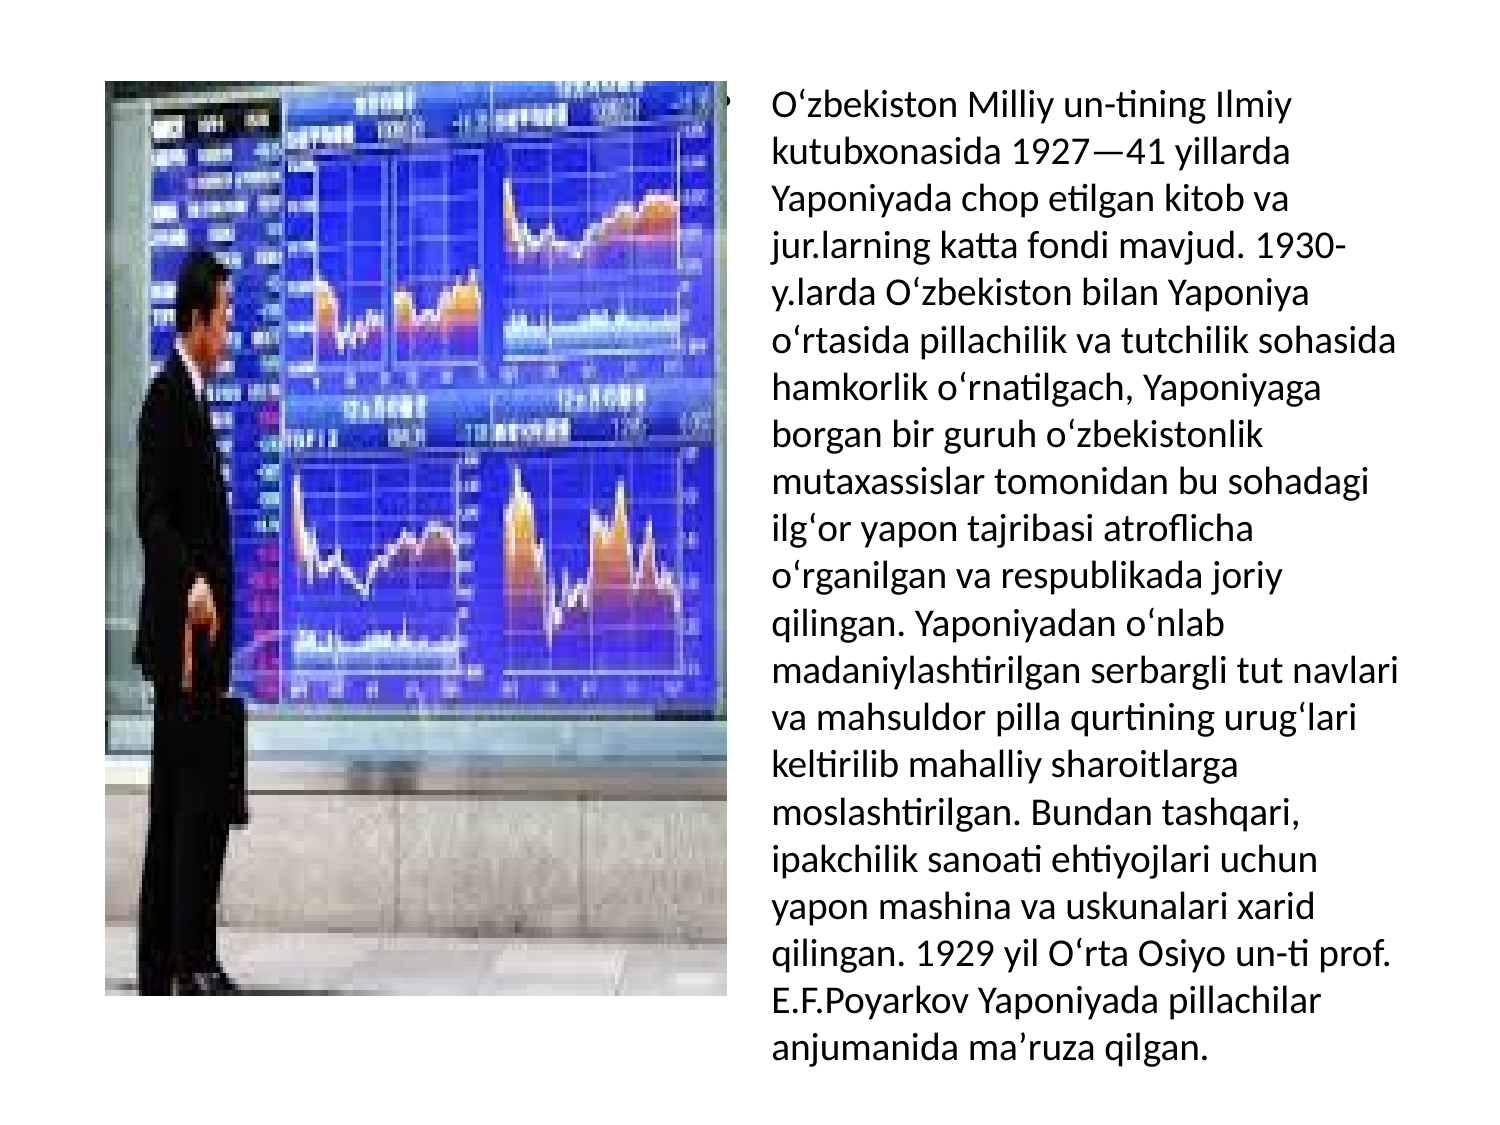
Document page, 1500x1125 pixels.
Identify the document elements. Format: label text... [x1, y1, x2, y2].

picture [105, 81, 727, 997]
list Oʻzbekiston Milliy un-tining Ilmiy kutubxonasida 1927—41 yillarda Yaponiyada chop etilgan kitob va jur.larning katta fondi mavjud. 1930-y.larda Oʻzbekiston bilan Yaponiya oʻrtasida pillachilik va tutchilik sohasida hamkorlik oʻrnatilgach, Yaponiyaga borgan bir guruh oʻzbekistonlik mutaxassislar tomonidan bu sohadagi ilgʻor yapon tajribasi atroflicha oʻrganilgan va respublikada joriy qilingan. Yaponiyadan oʻnlab madaniylashtirilgan serbargli tut navlari va mahsuldor pilla qurtining urugʻlari keltirilib mahalliy sharoitlarga moslashtirilgan. Bundan tashqari, ipakchilik sanoati ehtiyojlari uchun yapon mashina va uskunalari xarid qilingan. 1929 yil Oʻrta Osiyo un-ti prof. E.F.Poyarkov Yaponiyada pillachilar anjumanida maʼruza qilgan. [703, 70, 1425, 1079]
